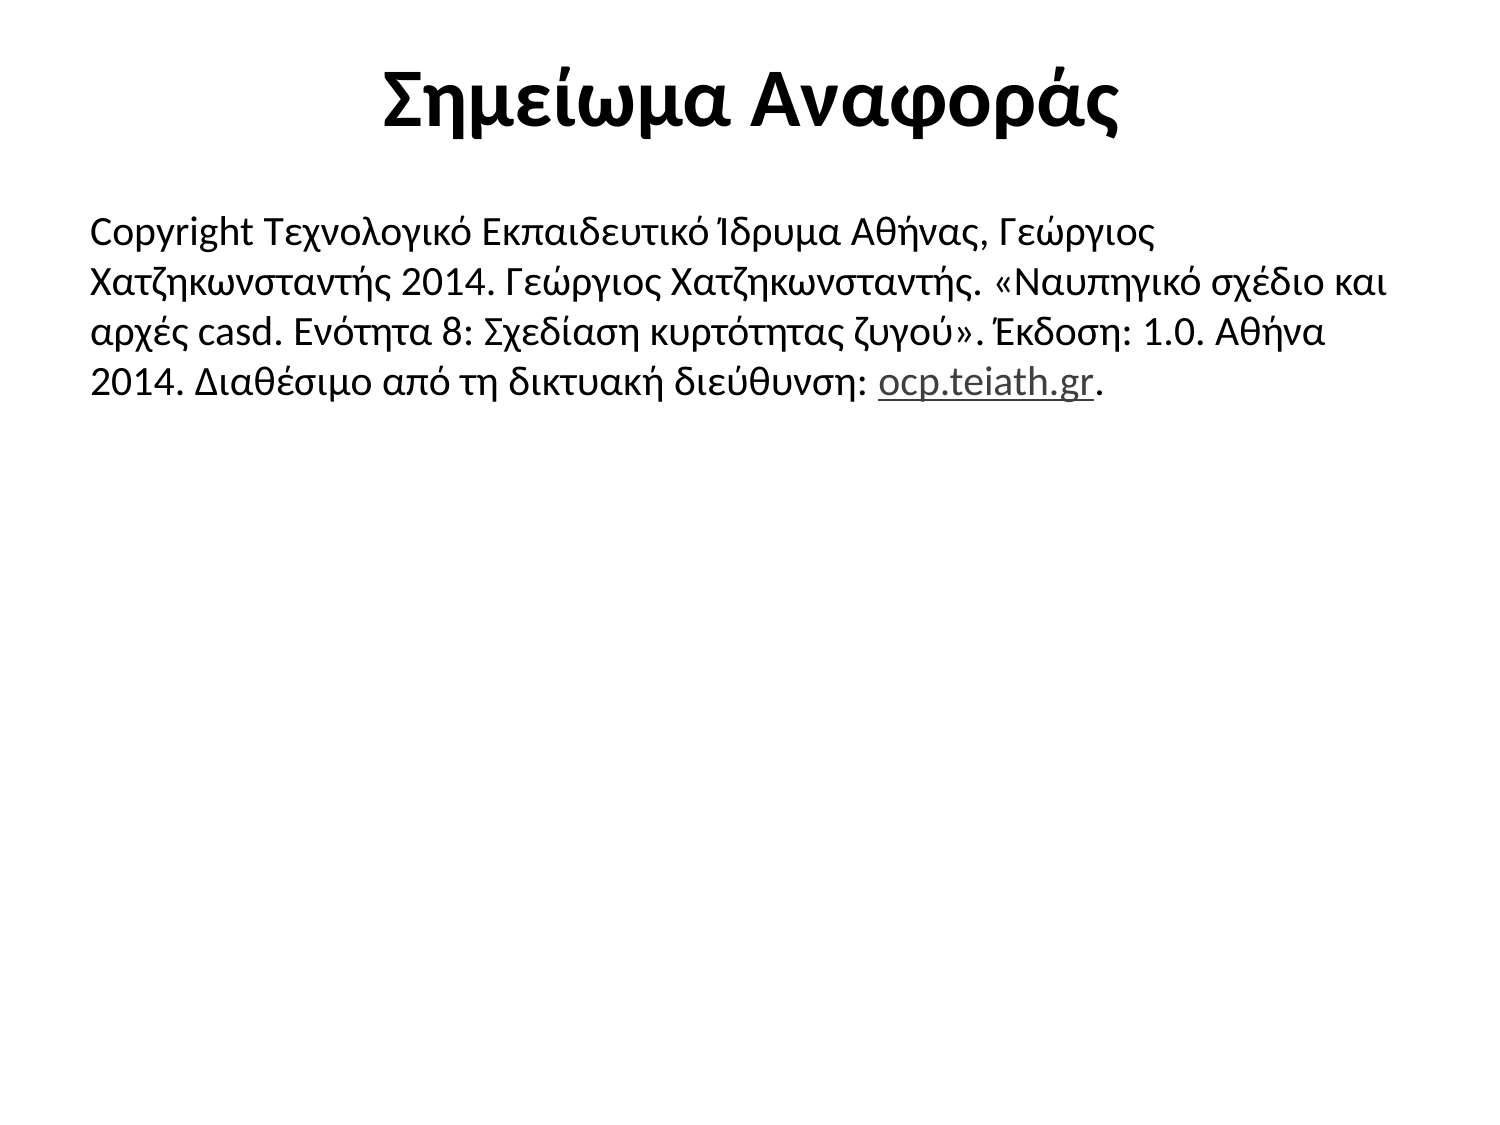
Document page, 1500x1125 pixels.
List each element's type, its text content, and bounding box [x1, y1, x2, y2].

list Copyright Τεχνολογικό Εκπαιδευτικό Ίδρυμα Αθήνας, Γεώργιος Χατζηκωνσταντής 2014. Γεώργιος Χατζηκωνσταντής. «Ναυπηγικό σχέδιο και αρχές casd. Ενότητα 8: Σχεδίαση κυρτότητας ζυγού». Έκδοση: 1.0. Αθήνα 2014. Διαθέσιμο από τη δικτυακή διεύθυνση: ocp.teiath.gr. [75, 196, 1425, 1024]
title Σημείωμα Αναφοράς [76, 19, 1427, 169]
